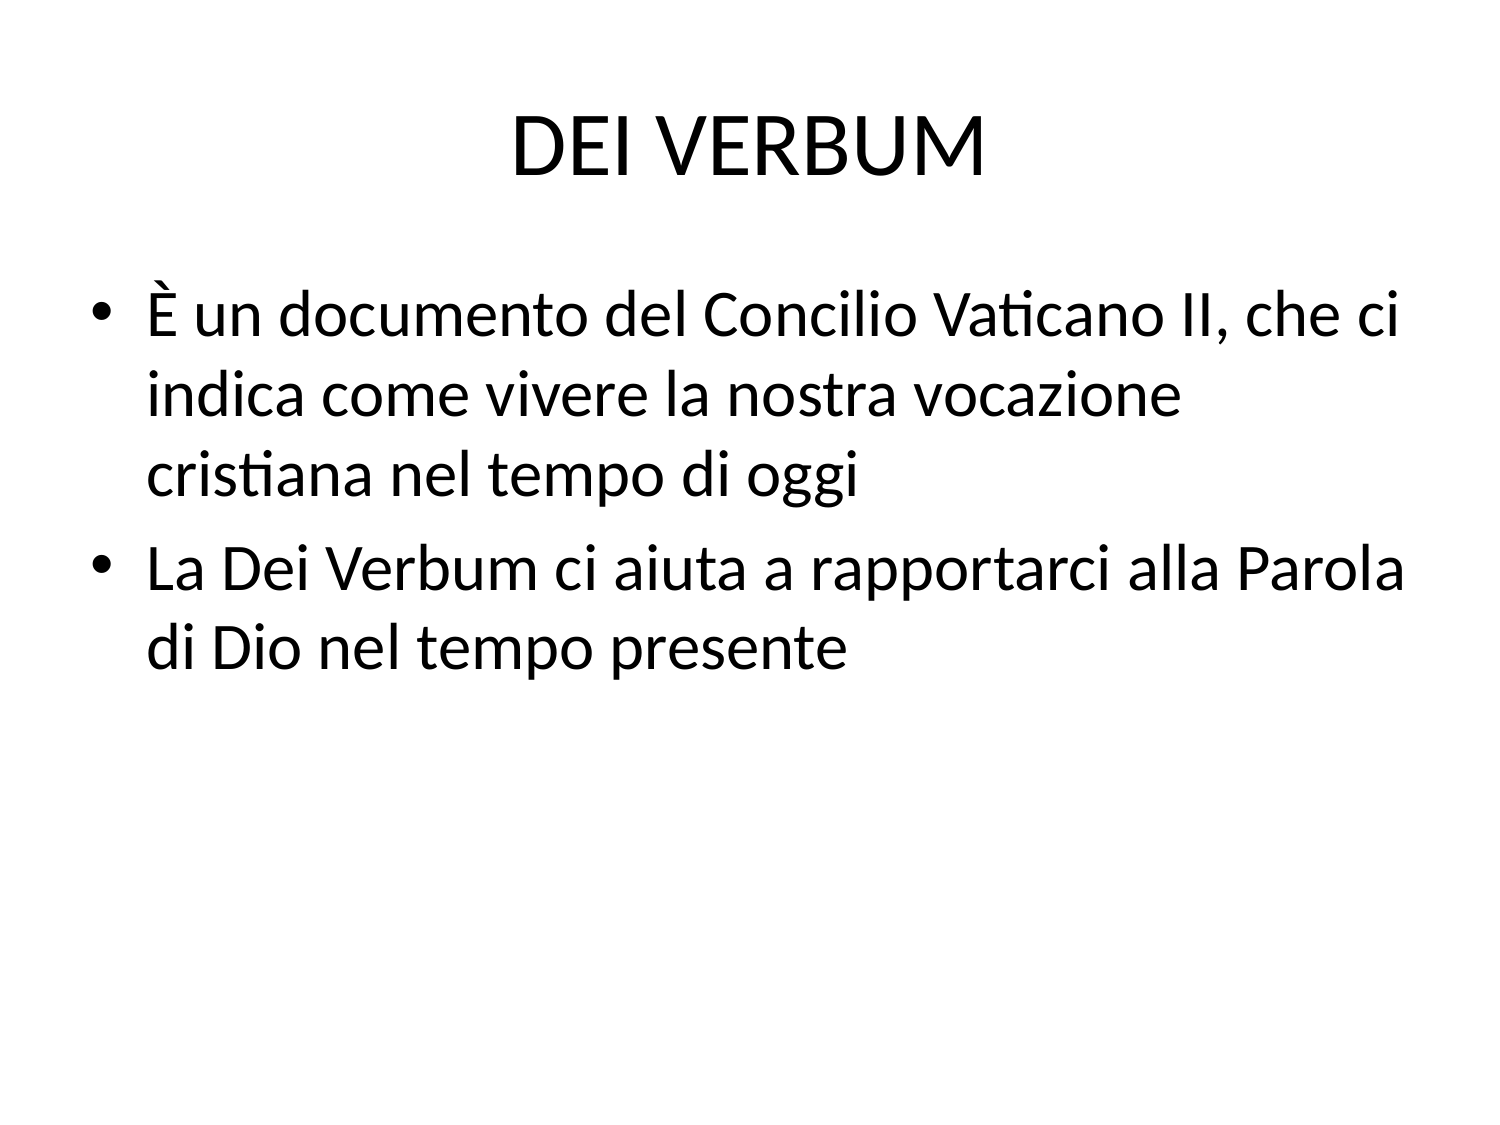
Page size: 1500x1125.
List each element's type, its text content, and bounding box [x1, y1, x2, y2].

title DEI VERBUM [75, 45, 1425, 233]
list È un documento del Concilio Vaticano II, che ci indica come vivere la nostra vocazione cristiana nel tempo di oggi La Dei Verbum ci aiuta a rapportarci alla Parola di Dio nel tempo presente [75, 262, 1425, 1005]
